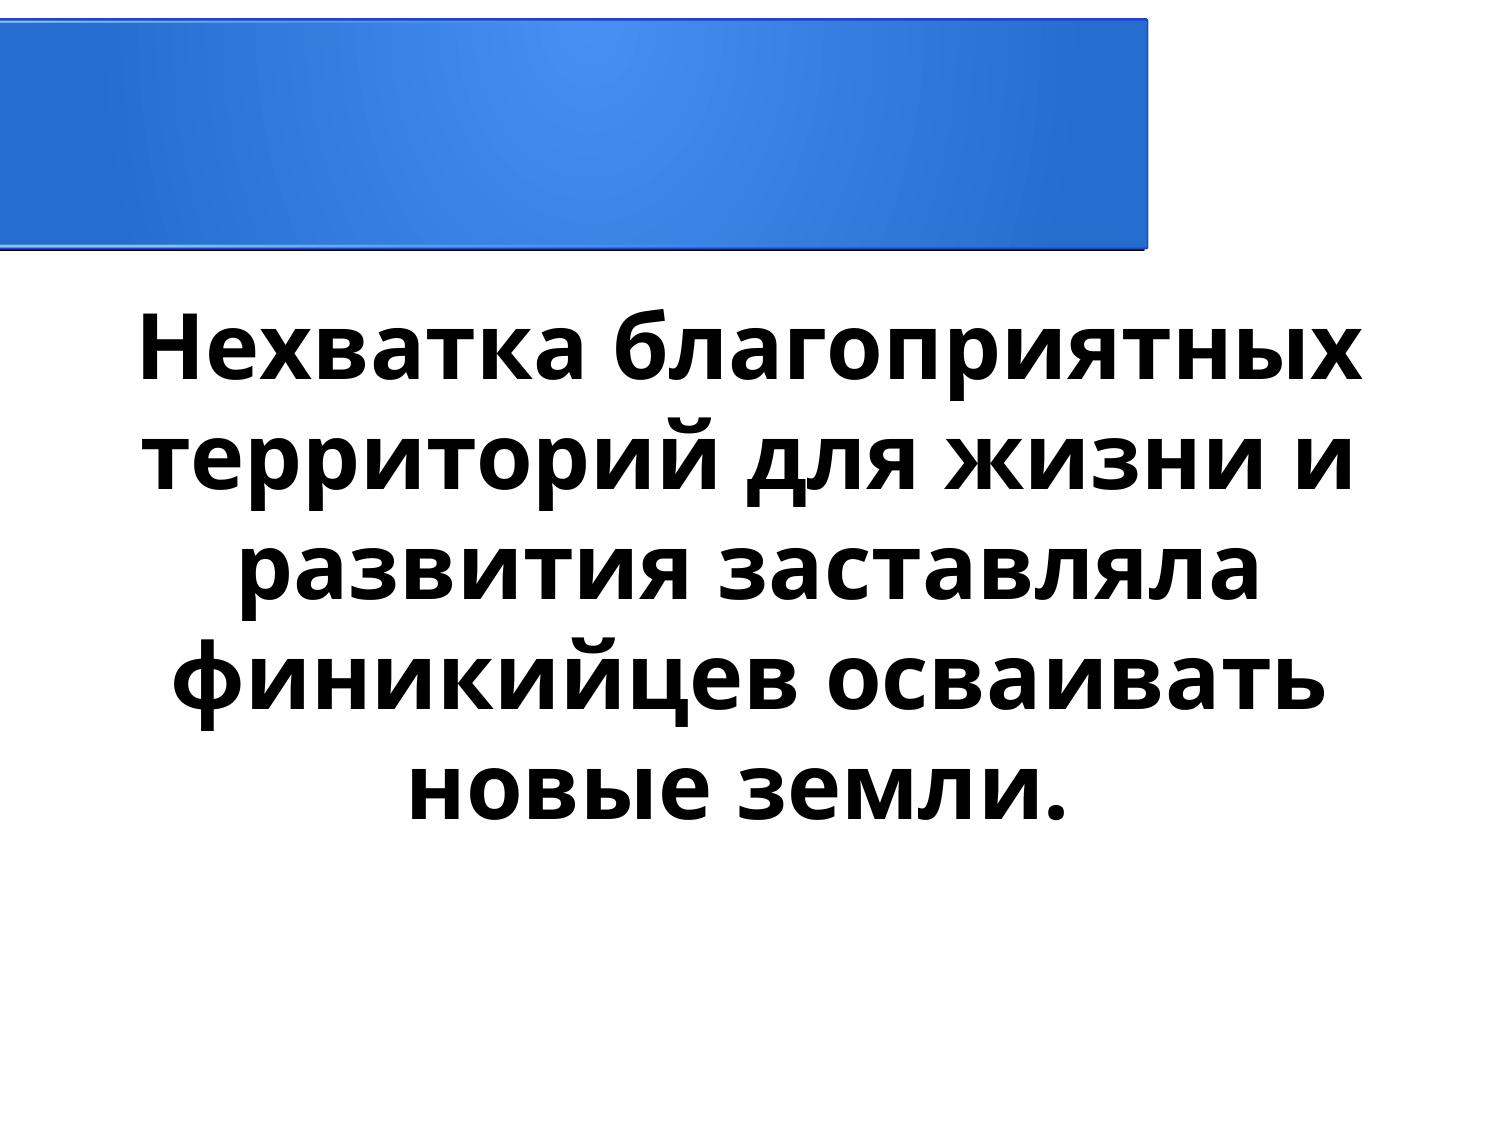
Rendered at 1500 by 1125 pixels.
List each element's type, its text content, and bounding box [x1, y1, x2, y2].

picture [0, 16, 1152, 256]
text_box Нехватка благоприятных территорий для жизни и развития заставляла финикийцев осваивать новые земли. [23, 23, 1477, 1102]
